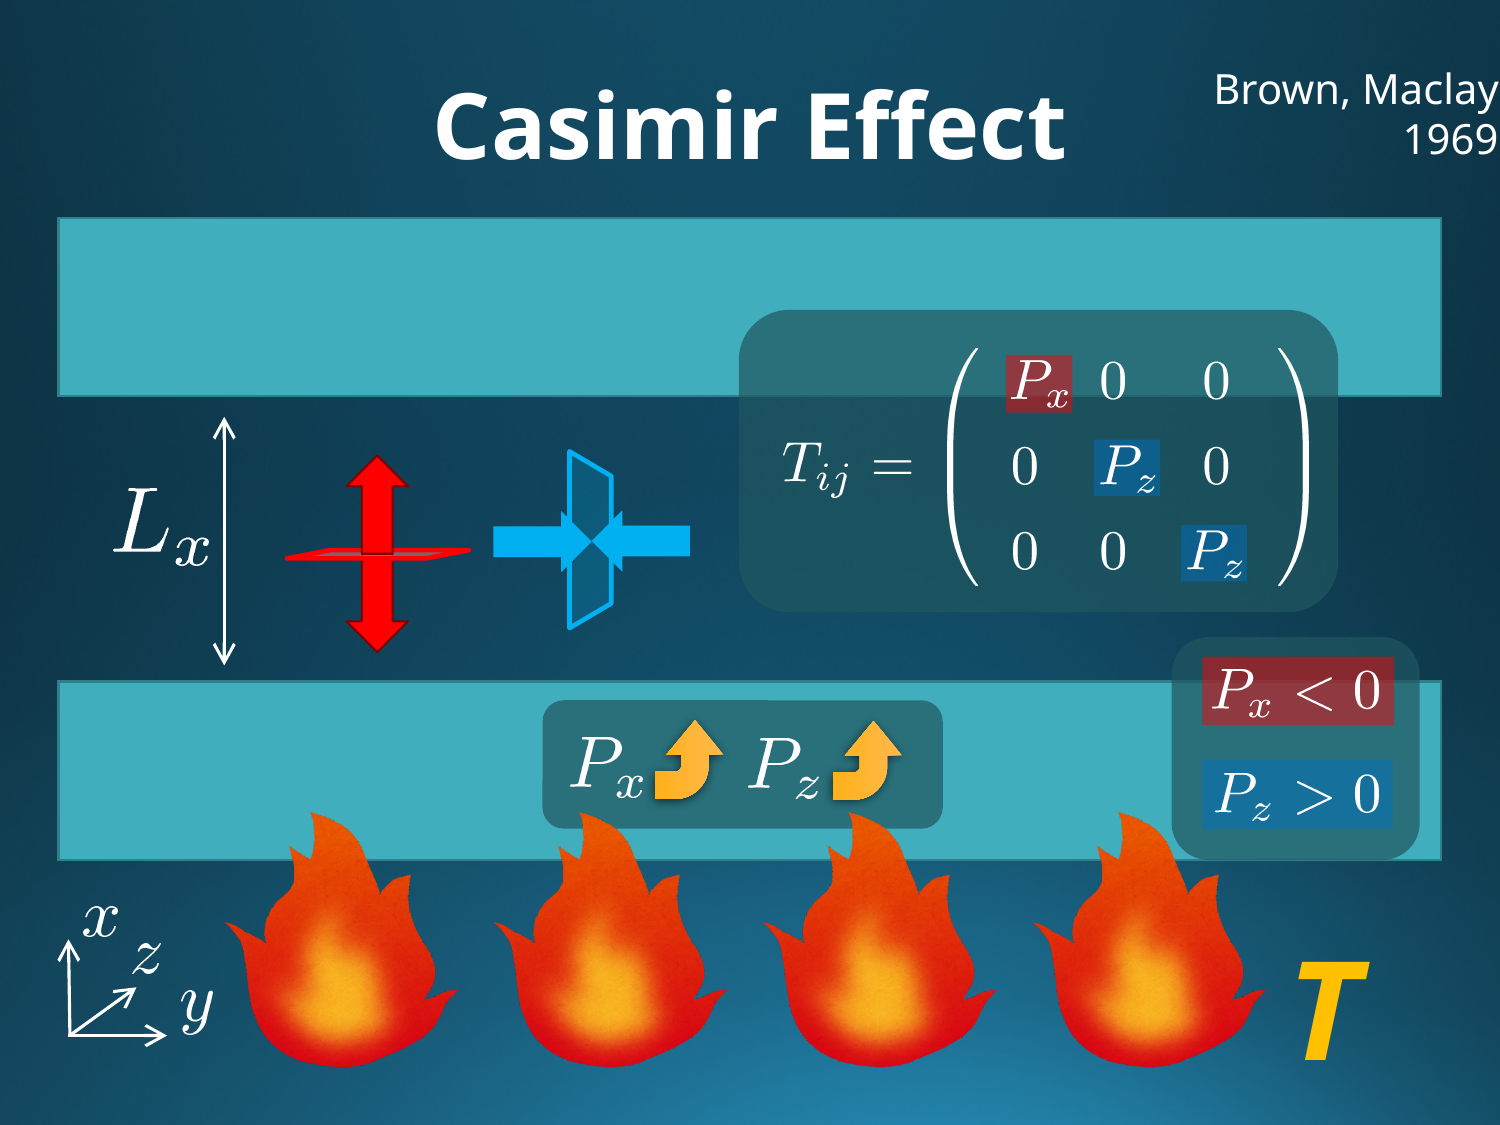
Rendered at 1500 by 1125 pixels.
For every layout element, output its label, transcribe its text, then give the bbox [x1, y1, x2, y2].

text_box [69, 987, 137, 1036]
title Casimir Effect [103, 21, 1397, 217]
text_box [542, 700, 943, 829]
text_box Brown, Maclay 1969 [1198, 55, 1500, 171]
text_box T [1272, 915, 1376, 1096]
picture [112, 488, 209, 566]
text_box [58, 217, 1442, 860]
picture [0, 0, 1500, 1125]
picture [783, 348, 1308, 586]
